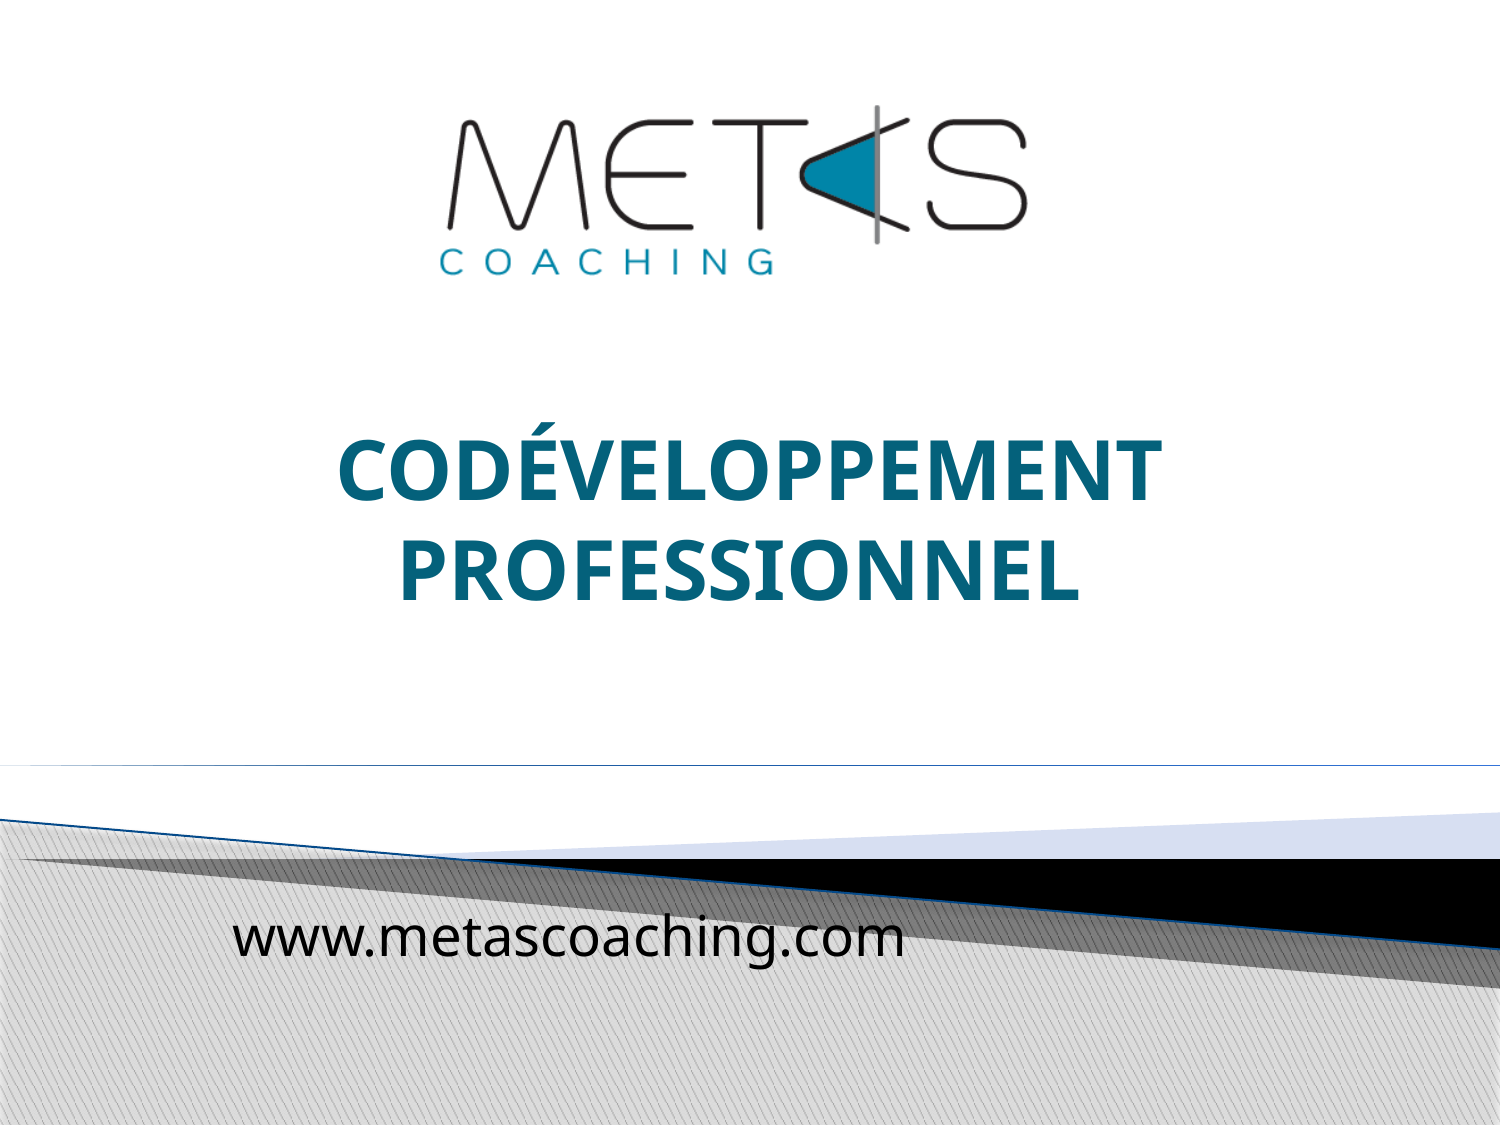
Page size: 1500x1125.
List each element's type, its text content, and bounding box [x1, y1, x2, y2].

title CODÉVELOPPEMENT PROFESSIONNEL [0, 373, 1500, 705]
text_box [0, 668, 1424, 785]
picture [5, 859, 823, 893]
picture [383, 54, 1078, 337]
subtitle www.metascoaching.com [225, 893, 1275, 1012]
picture [1275, 932, 1500, 989]
